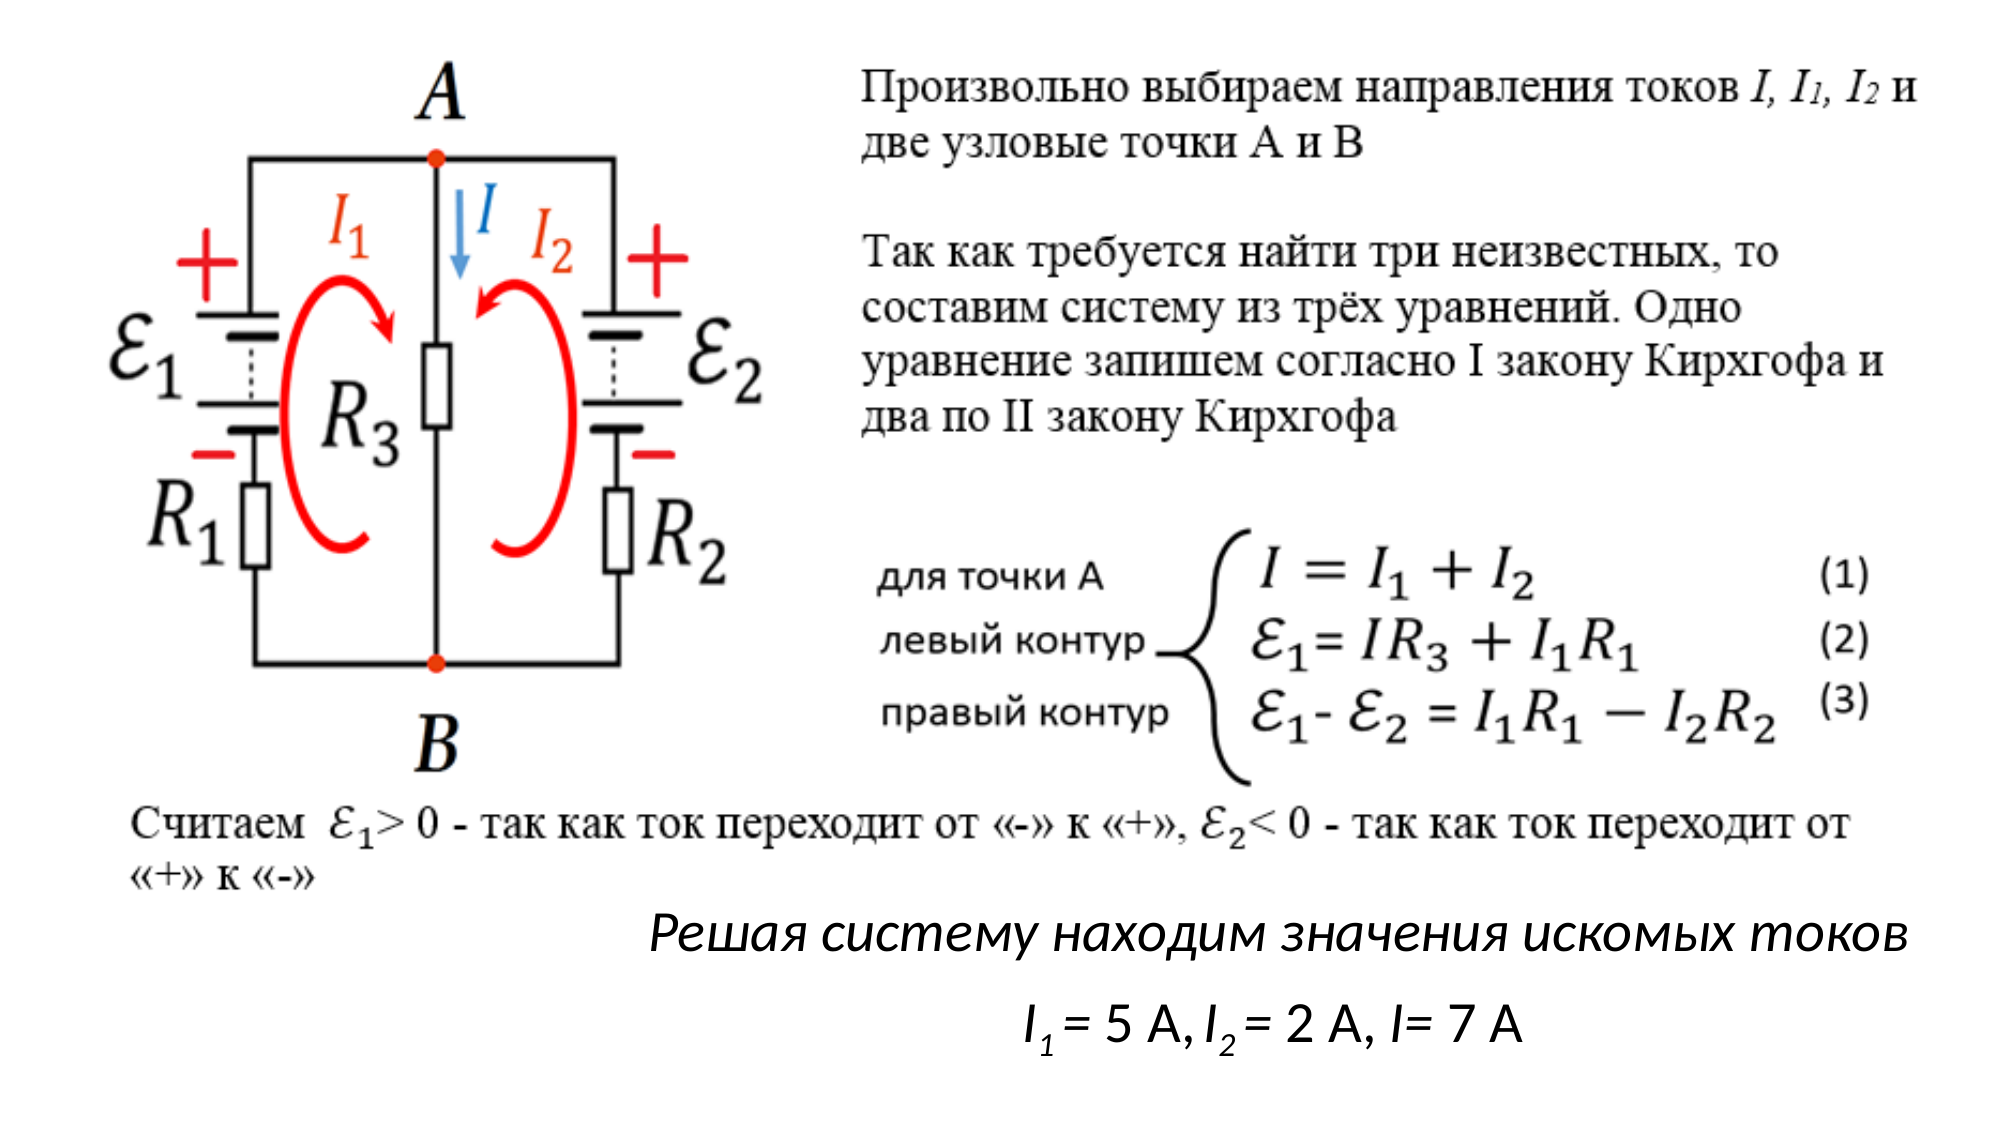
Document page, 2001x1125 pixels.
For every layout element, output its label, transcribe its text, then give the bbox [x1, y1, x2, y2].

picture [46, 27, 1972, 928]
text_box Решая систему находим значения искомых токов I1 = 5 А, I2 = 2 А, I= 7 А [620, 928, 1927, 1078]
